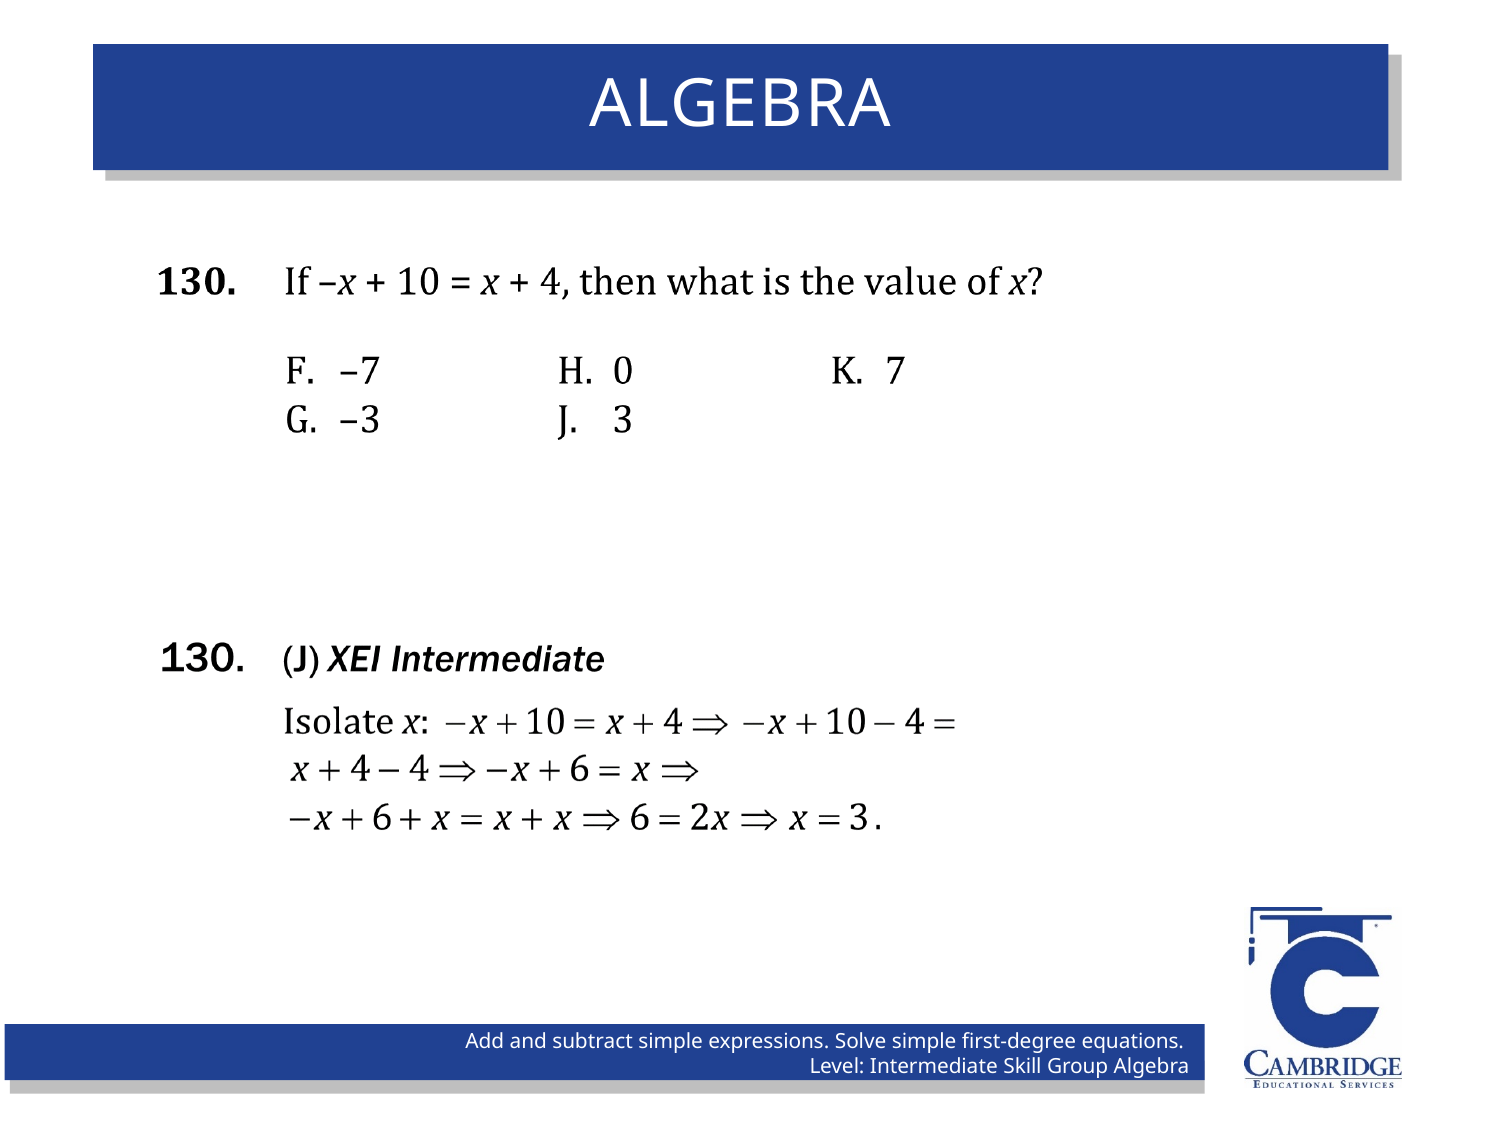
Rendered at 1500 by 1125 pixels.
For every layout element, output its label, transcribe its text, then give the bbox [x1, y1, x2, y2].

picture [152, 259, 1069, 470]
picture [152, 623, 965, 846]
picture [1244, 907, 1403, 1088]
text_box [9, 1059, 1206, 1095]
text_box [104, 53, 1403, 182]
footer Add and subtract simple expressions. Solve simple first-degree equations. Level: Intermediate Skill Group Algebra [4, 1024, 1205, 1081]
title Algebra [93, 44, 1389, 171]
